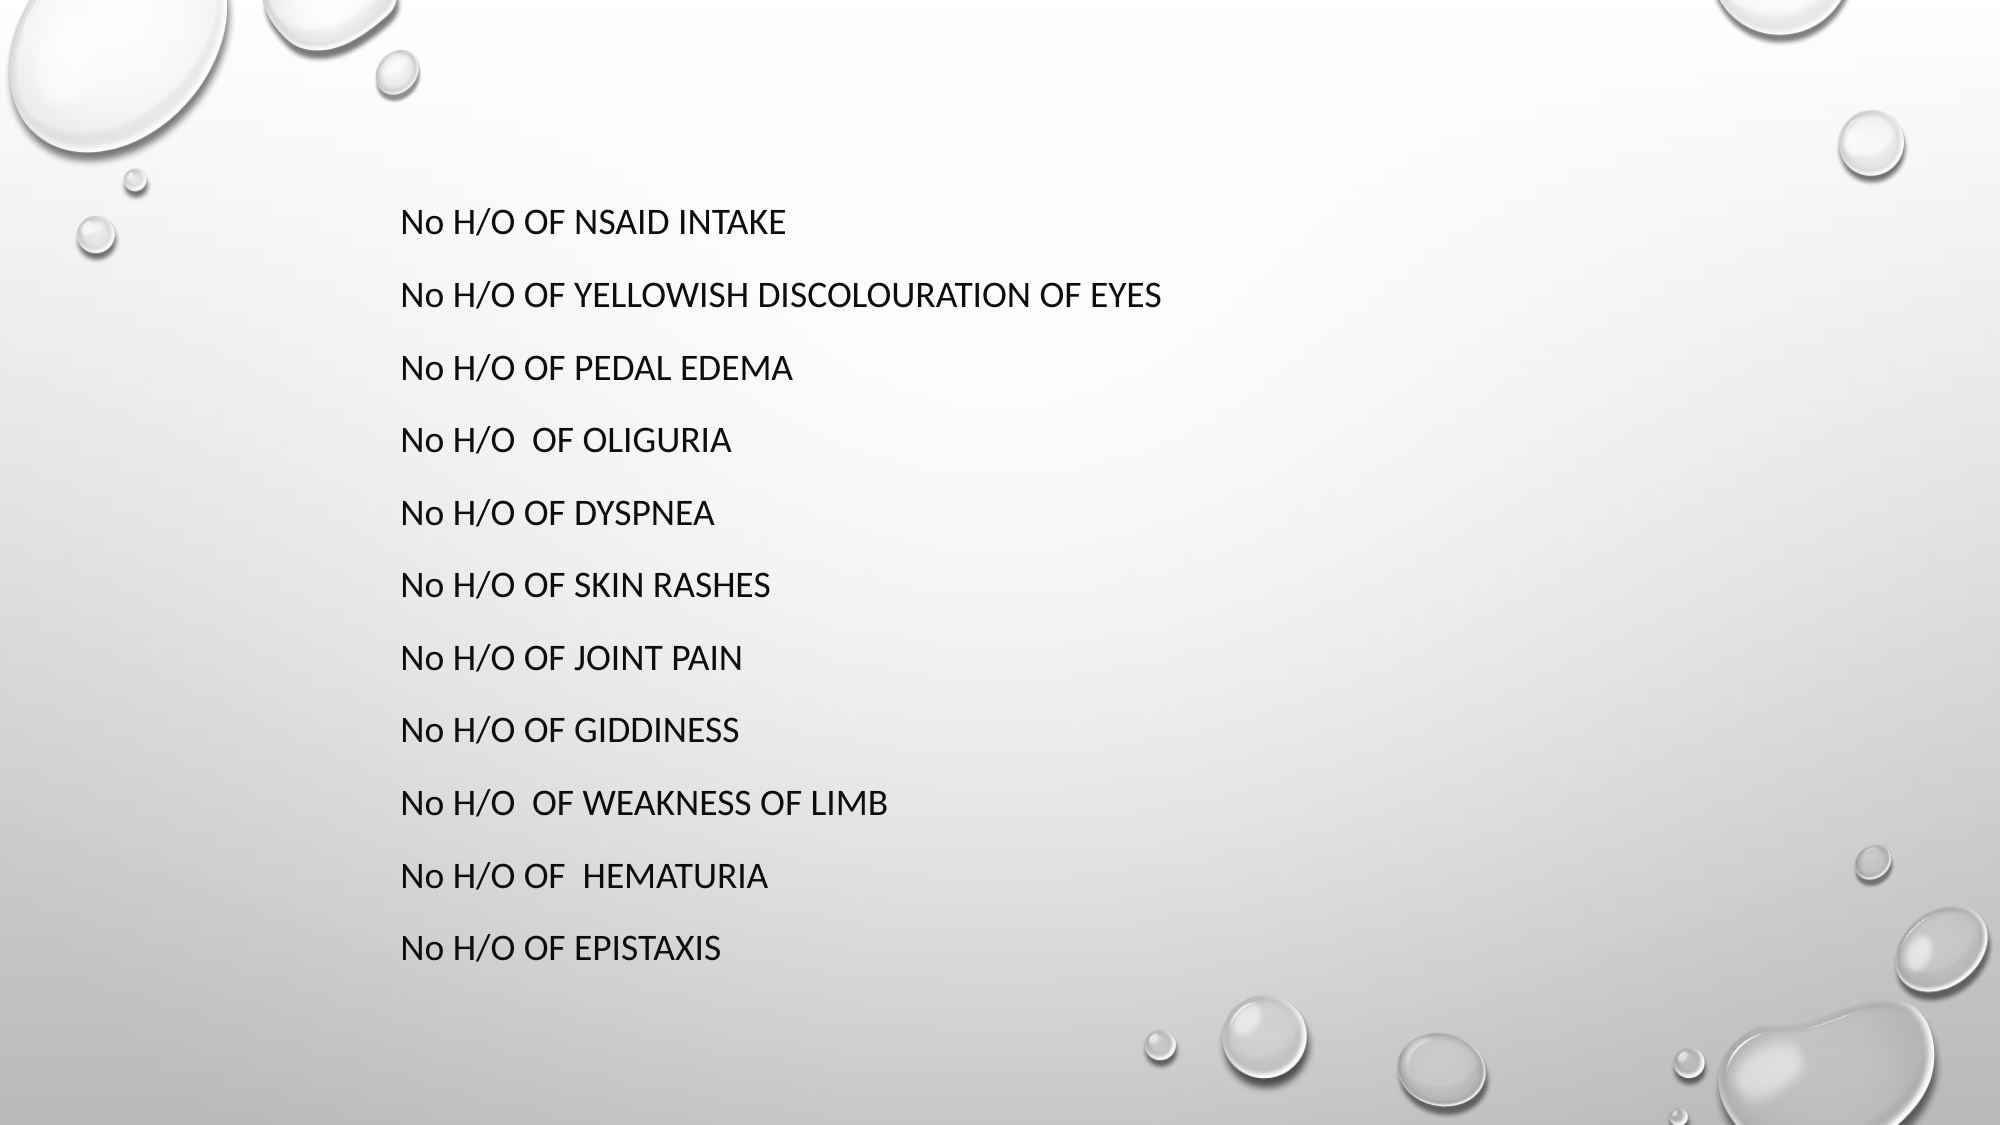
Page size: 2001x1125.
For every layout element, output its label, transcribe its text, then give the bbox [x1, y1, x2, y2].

list [252, 38, 1953, 1012]
text_box No H/O OF NSAID INTAKE No H/O OF YELLOWISH DISCOLOURATION OF EYES No H/O OF PEDAL EDEMA No H/O OF OLIGURIA No H/O OF DYSPNEA No H/O OF SKIN RASHES No H/O OF JOINT PAIN No H/O OF GIDDINESS No H/O OF WEAKNESS OF LIMB No H/O OF HEMATURIA No H/O OF EPISTAXIS [385, 183, 1386, 976]
picture [0, 0, 2000, 1125]
